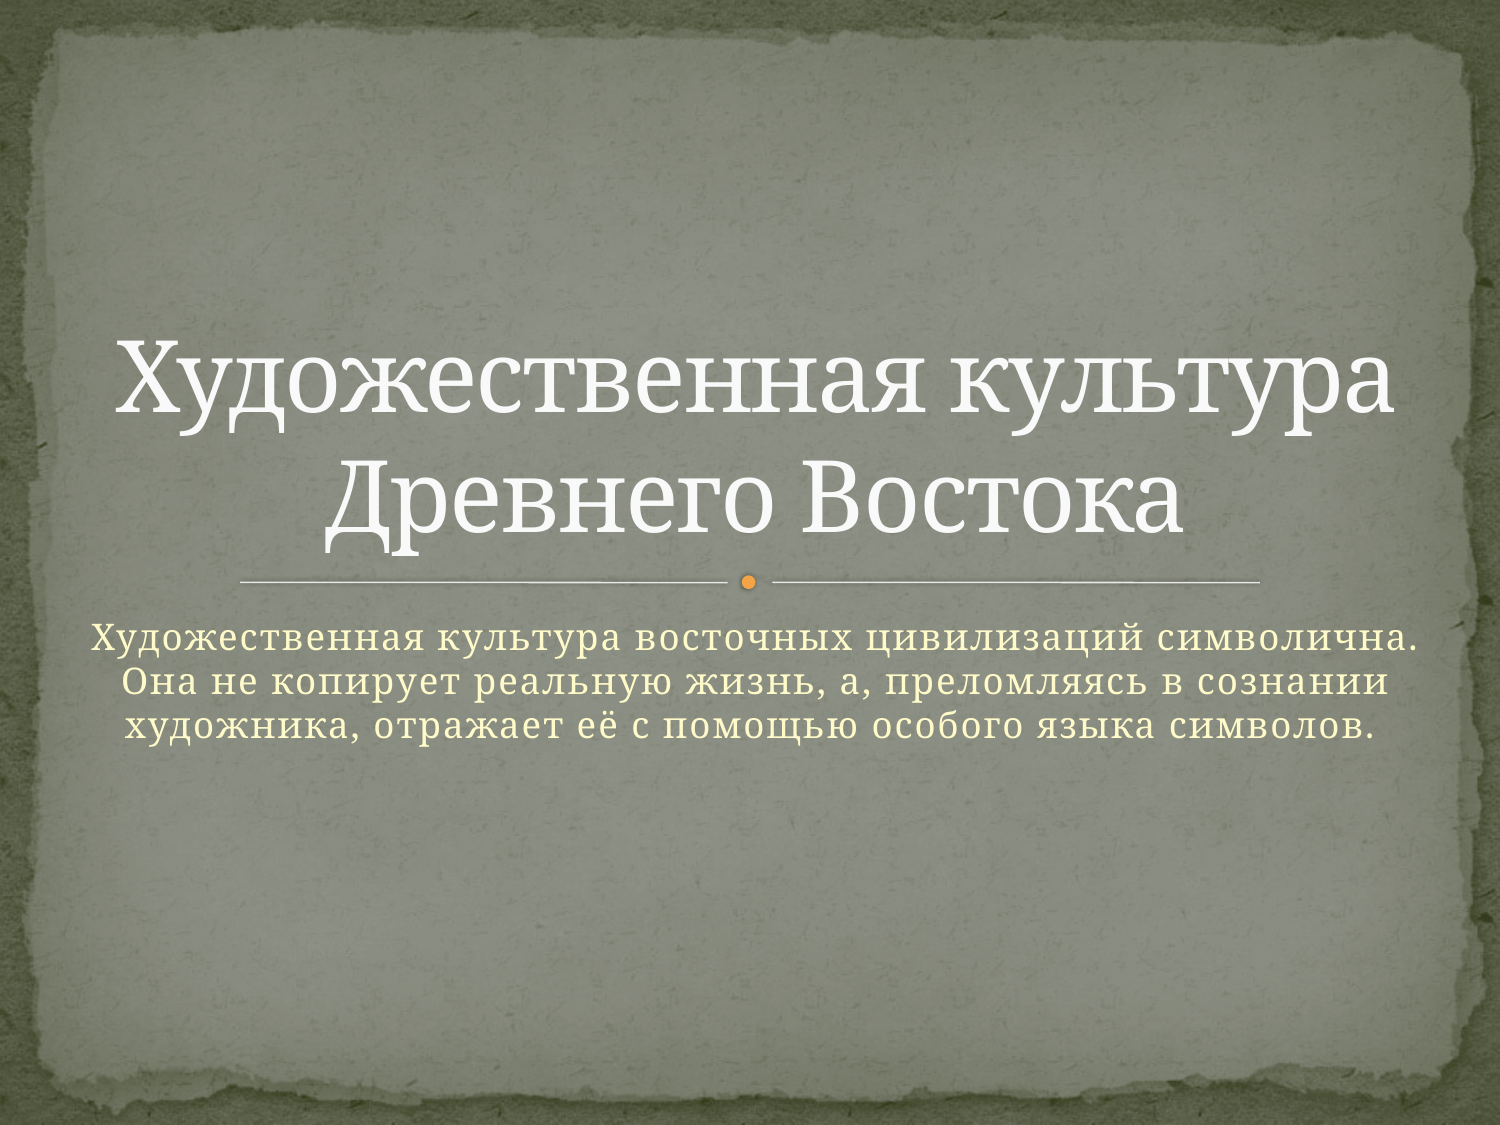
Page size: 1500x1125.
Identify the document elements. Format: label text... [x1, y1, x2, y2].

title Художественная культура Древнего Востока [74, 235, 1438, 561]
subtitle Художественная культура восточных цивилизаций символична. Она не копирует реальную жизнь, а, преломляясь в сознании художника, отражает её с помощью особого языка символов. [75, 606, 1438, 795]
